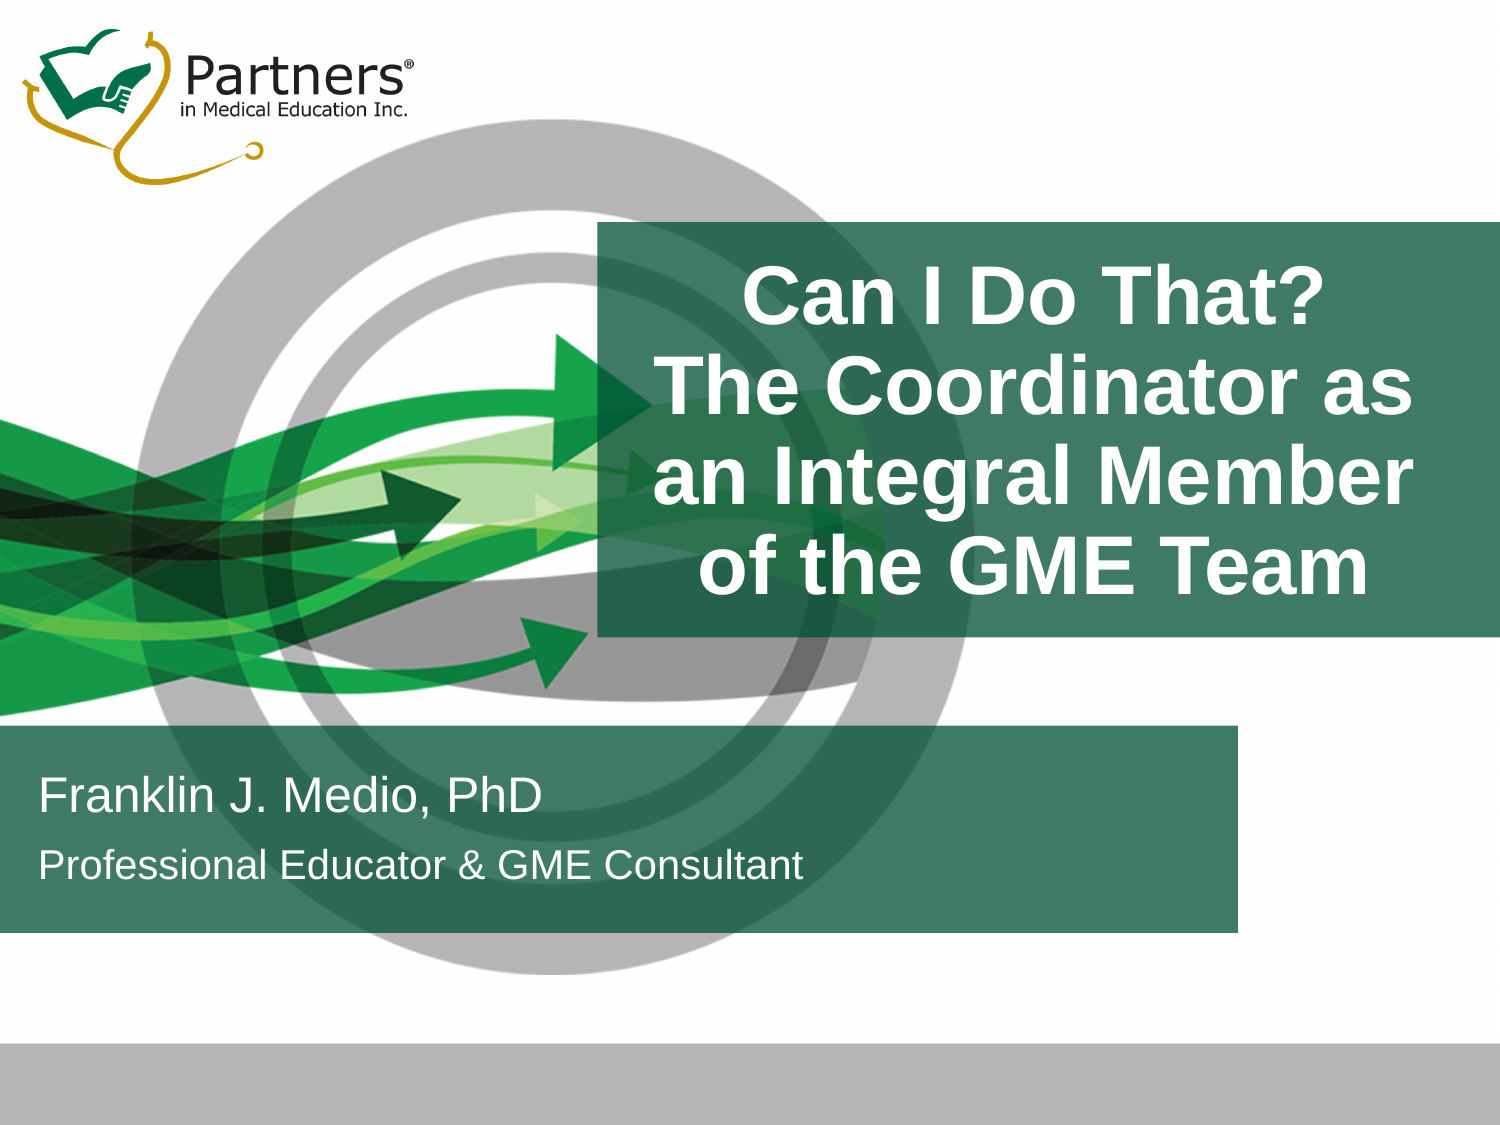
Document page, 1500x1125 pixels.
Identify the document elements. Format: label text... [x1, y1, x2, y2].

picture [0, 0, 1500, 1125]
title Can I Do That? The Coordinator as an Integral Member of the GME Team [588, 236, 1481, 630]
subtitle Franklin J. Medio, PhD Professional Educator & GME Consultant [22, 737, 1212, 921]
